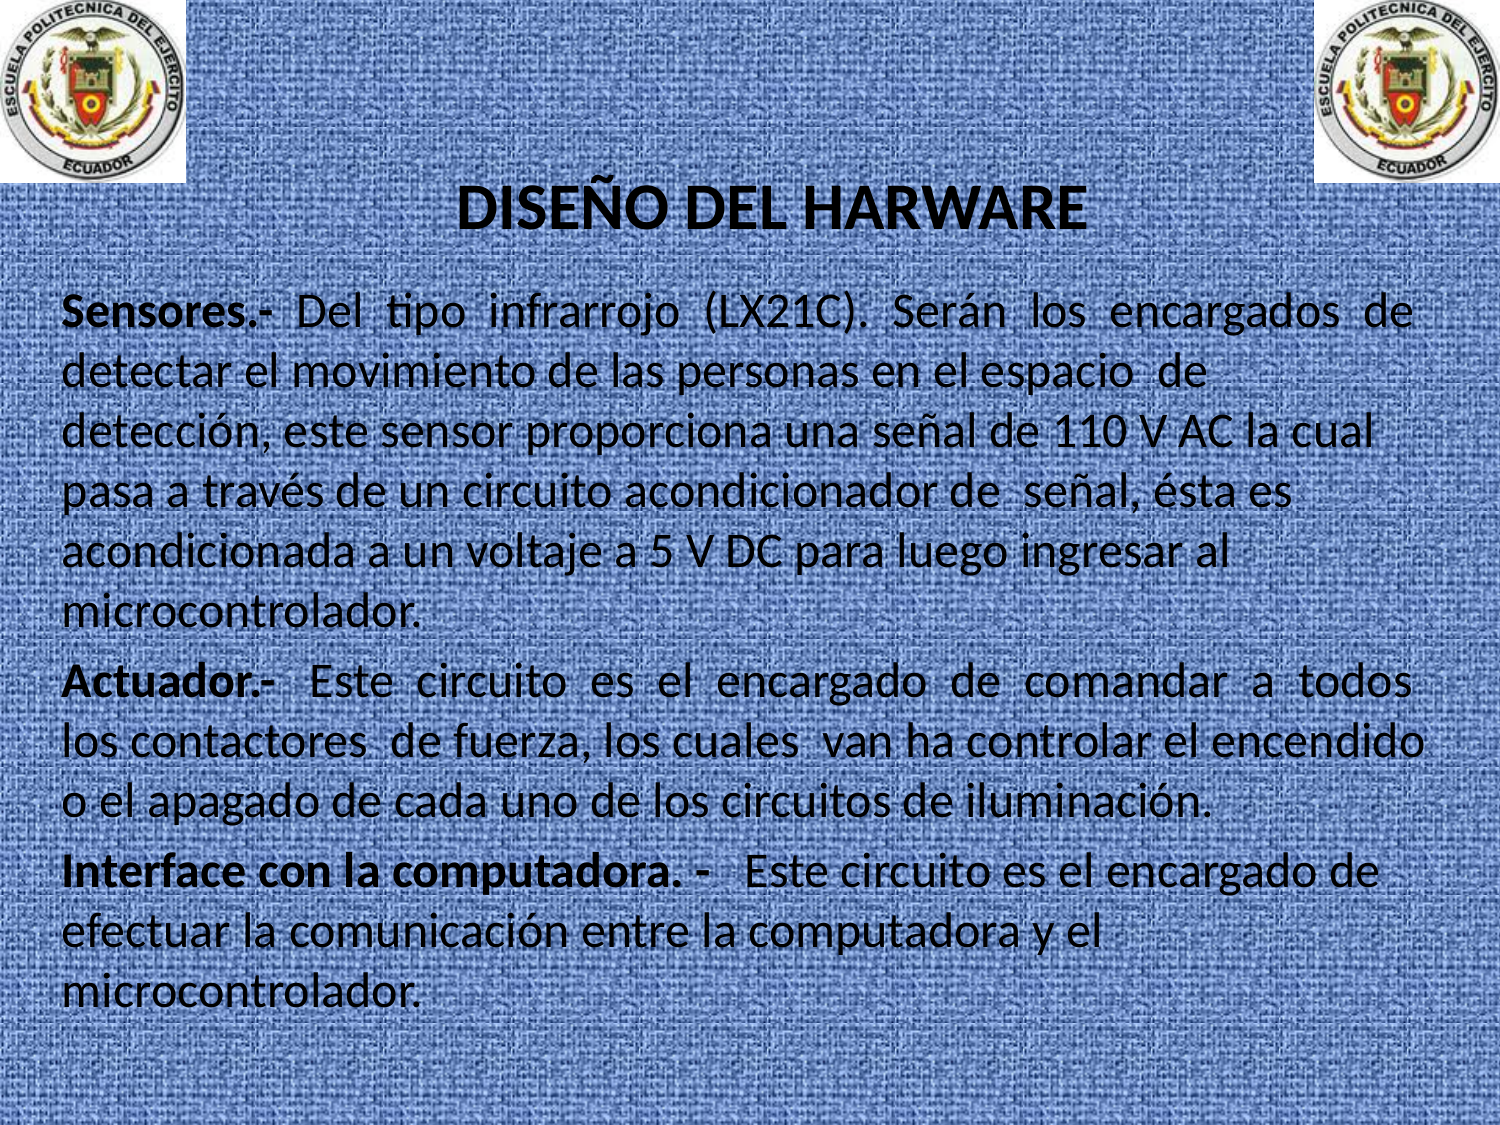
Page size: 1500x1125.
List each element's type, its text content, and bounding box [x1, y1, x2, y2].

title DISEÑO DEL HARWARE [117, 82, 1430, 269]
subtitle Sensores.- Del tipo infrarrojo (LX21C). Serán los encargados de detectar el movimiento de las personas en el espacio de detección, este sensor proporciona una señal de 110 V AC la cual pasa a través de un circuito acondicionador de señal, ésta es acondicionada a un voltaje a 5 V DC para luego ingresar al microcontrolador. Actuador.- Este circuito es el encargado de comandar a todos los contactores de fuerza, los cuales van ha controlar el encendido o el apagado de cada uno de los circuitos de iluminación. Interface con la computadora. - Este circuito es el encargado de efectuar la comunicación entre la computadora y el microcontrolador. [46, 269, 1442, 973]
picture [0, 0, 1500, 1125]
